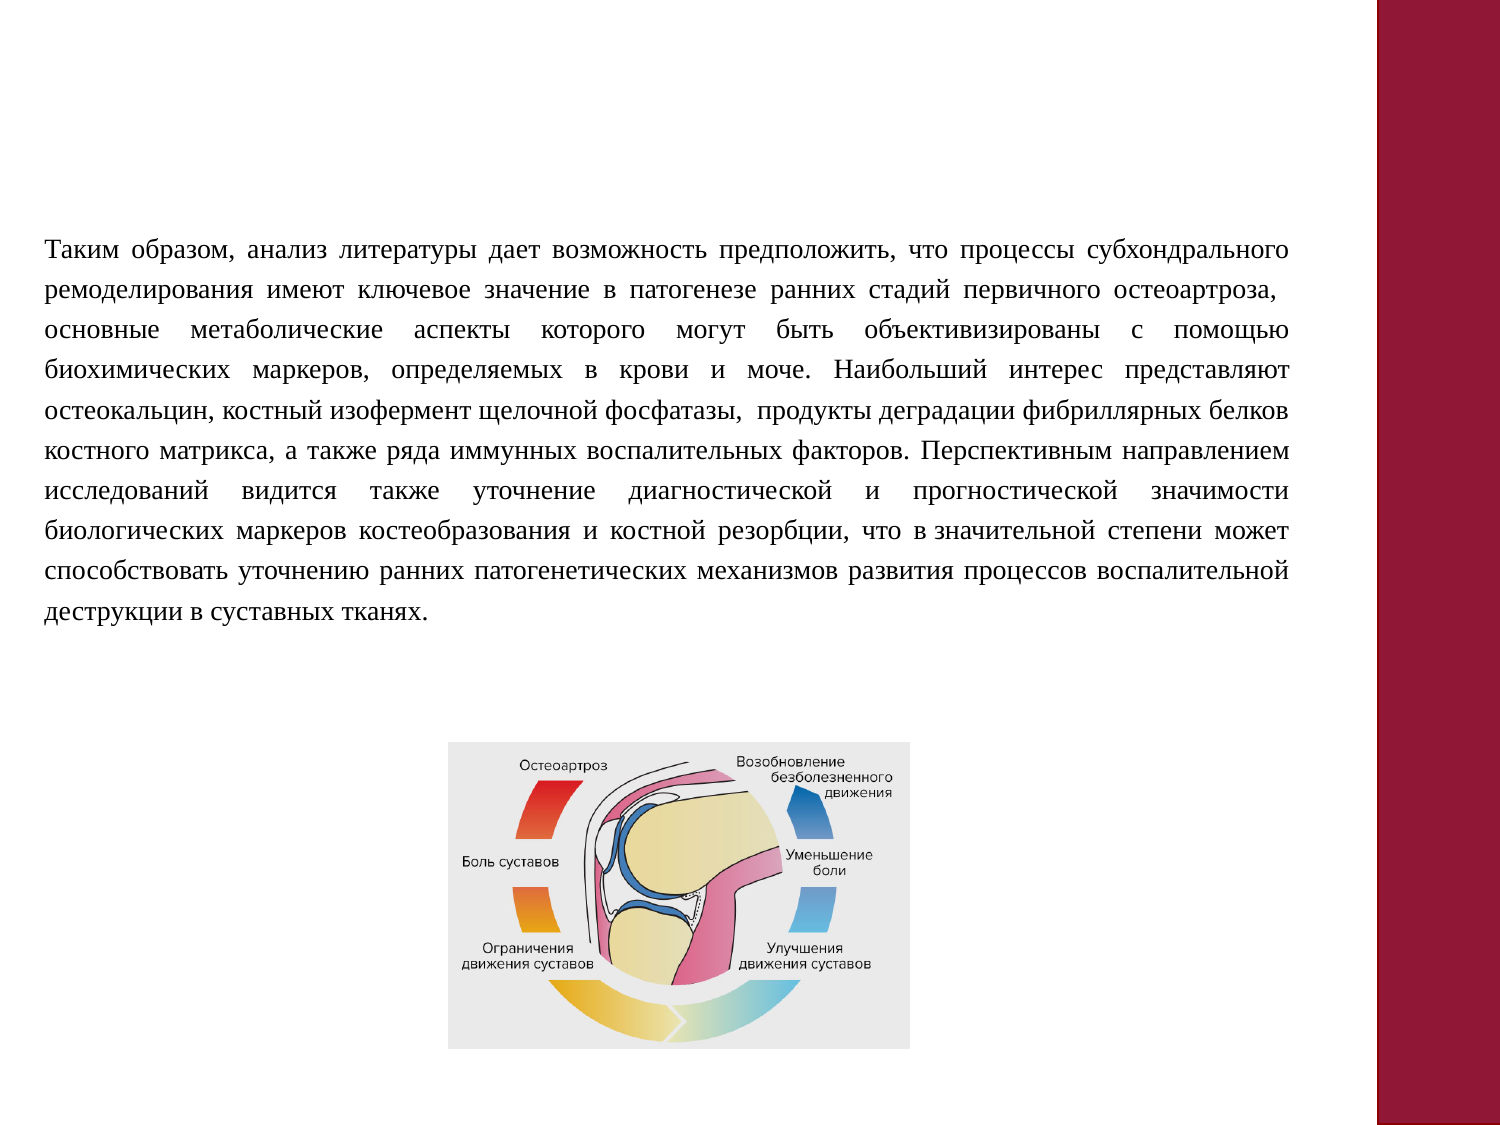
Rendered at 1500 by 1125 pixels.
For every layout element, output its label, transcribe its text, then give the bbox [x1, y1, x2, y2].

picture [448, 742, 910, 1049]
text_box Таким образом, анализ литературы дает возможность предположить, что процессы субхондрального ремоделирования имеют ключевое значение в патогенезе ранних стадий первичного остеоартроза, основные метаболические аспекты которого могут быть объективизированы с помощью биохимических маркеров, определяемых в крови и моче. Наибольший интерес представляют остеокальцин, костный изофермент щелочной фосфатазы, продукты деградации фибриллярных белков костного матрикса, а также ряда иммунных воспалительных факторов. Перспективным направлением исследований видится также уточнение диагностической и прогностической значимости биологических маркеров костеобразования и костной резорбции, что в значительной степени может способствовать уточнению ранних патогенетических механизмов развития процессов воспалительной деструкции в суставных тканях. [29, 148, 1306, 774]
list [29, 66, 1329, 1059]
picture [1377, 0, 1500, 1125]
